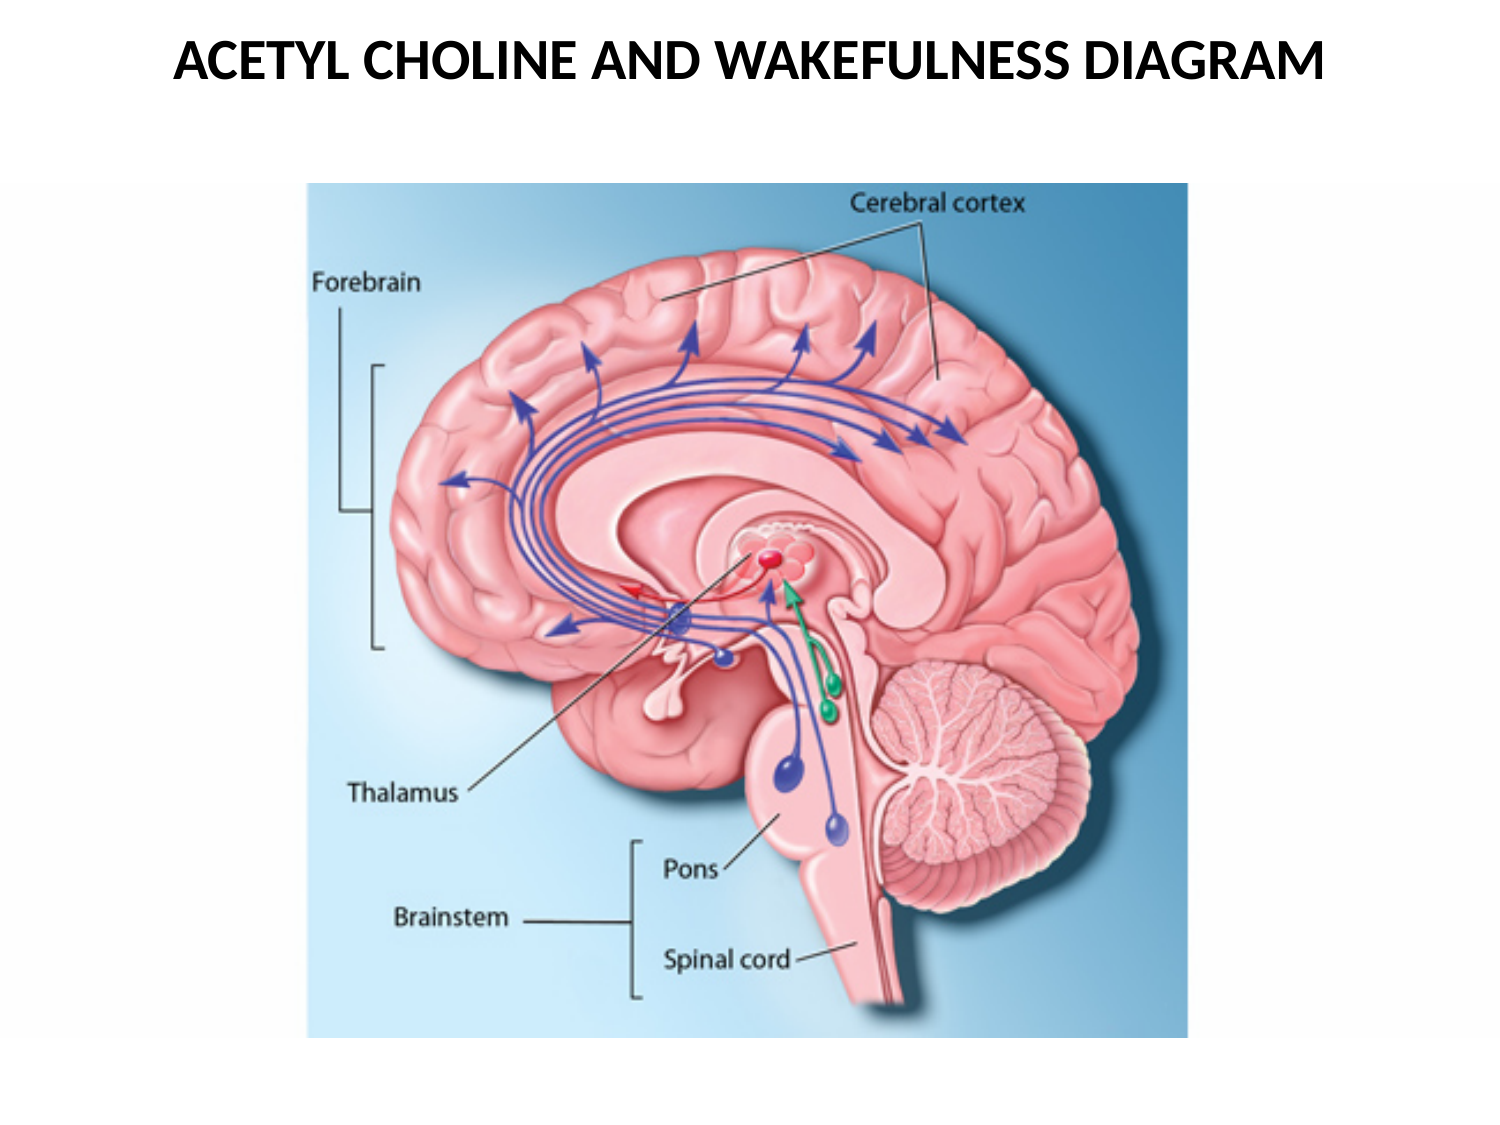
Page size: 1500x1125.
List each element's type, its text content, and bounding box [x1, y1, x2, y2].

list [0, 183, 1500, 1038]
title ACETYL CHOLINE AND WAKEFULNESS DIAGRAM [75, 0, 1425, 113]
